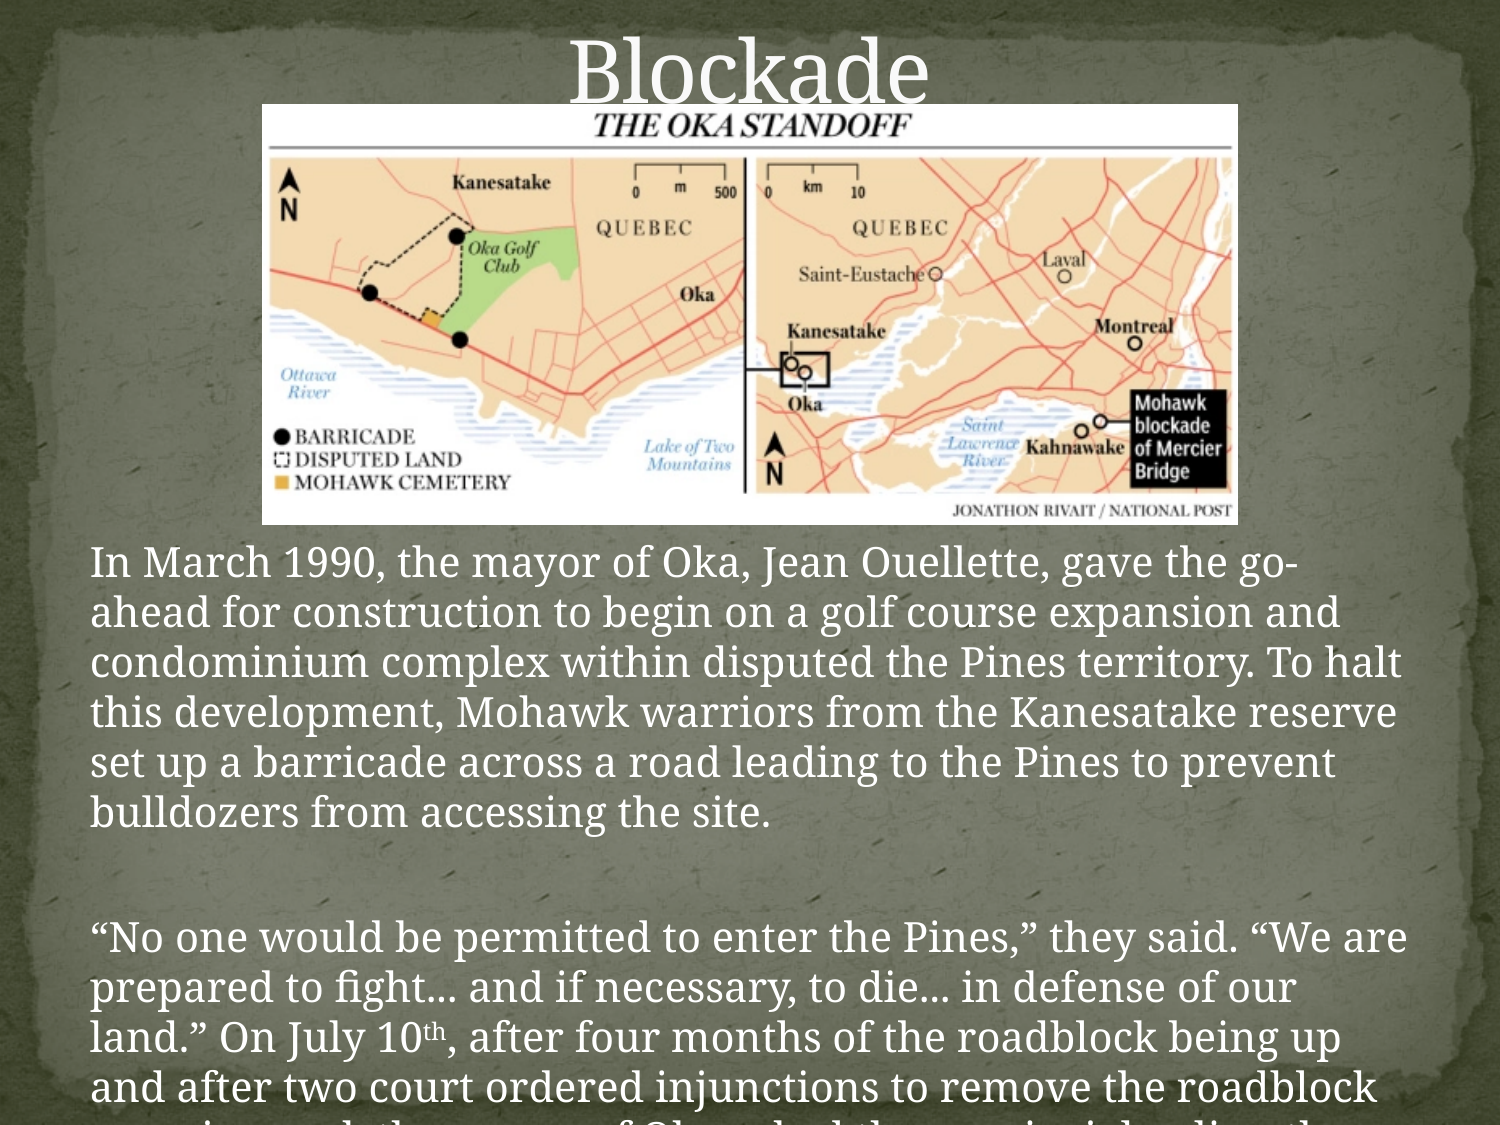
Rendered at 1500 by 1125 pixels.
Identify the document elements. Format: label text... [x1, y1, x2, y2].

title Blockade [74, 3, 1425, 129]
picture [262, 104, 1238, 525]
list In March 1990, the mayor of Oka, Jean Ouellette, gave the go-ahead for construction to begin on a golf course expansion and condominium complex within disputed the Pines territory. To halt this development, Mohawk warriors from the Kanesatake reserve set up a barricade across a road leading to the Pines to prevent bulldozers from accessing the site. “No one would be permitted to enter the Pines,” they said. “We are prepared to fight... and if necessary, to die... in defense of our land.” On July 10th, after four months of the roadblock being up and after two court ordered injunctions to remove the roadblock were ignored, the mayor of Oka asked the provincial police, the Sûreté du Québec, to tare it down. [75, 528, 1425, 1125]
